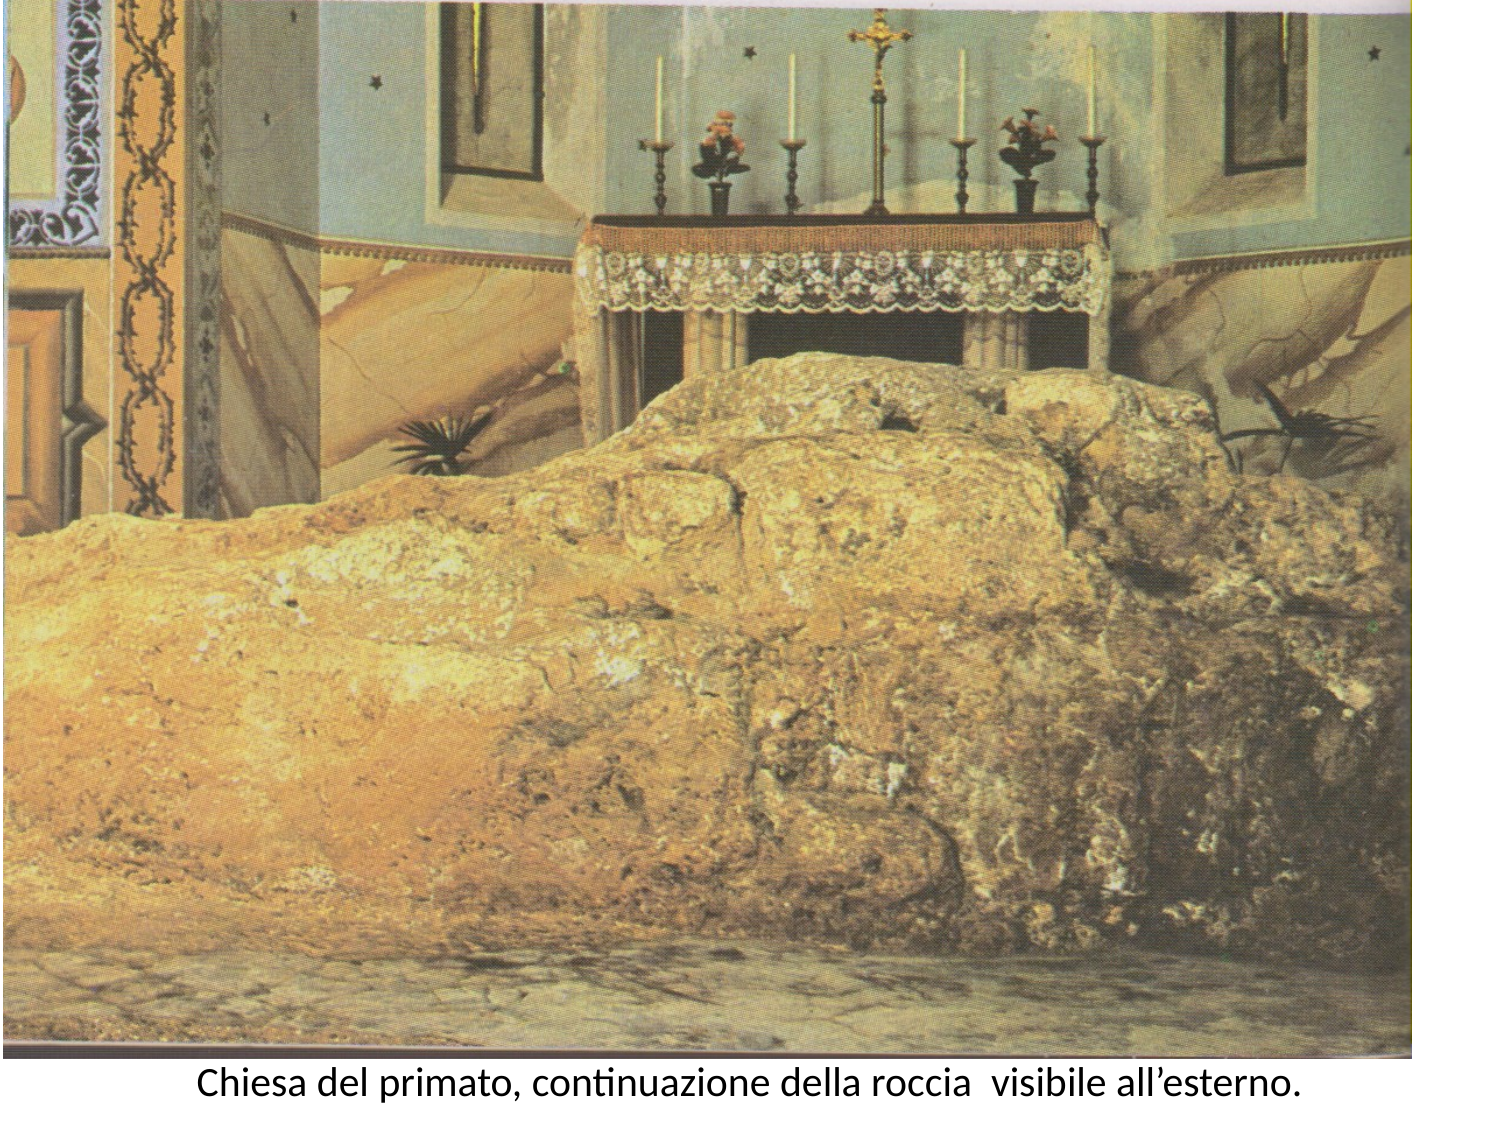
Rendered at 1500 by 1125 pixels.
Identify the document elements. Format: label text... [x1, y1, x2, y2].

picture [3, 0, 1412, 1059]
title Chiesa del primato, continuazione della roccia visibile all’esterno. [112, 1067, 1388, 1125]
